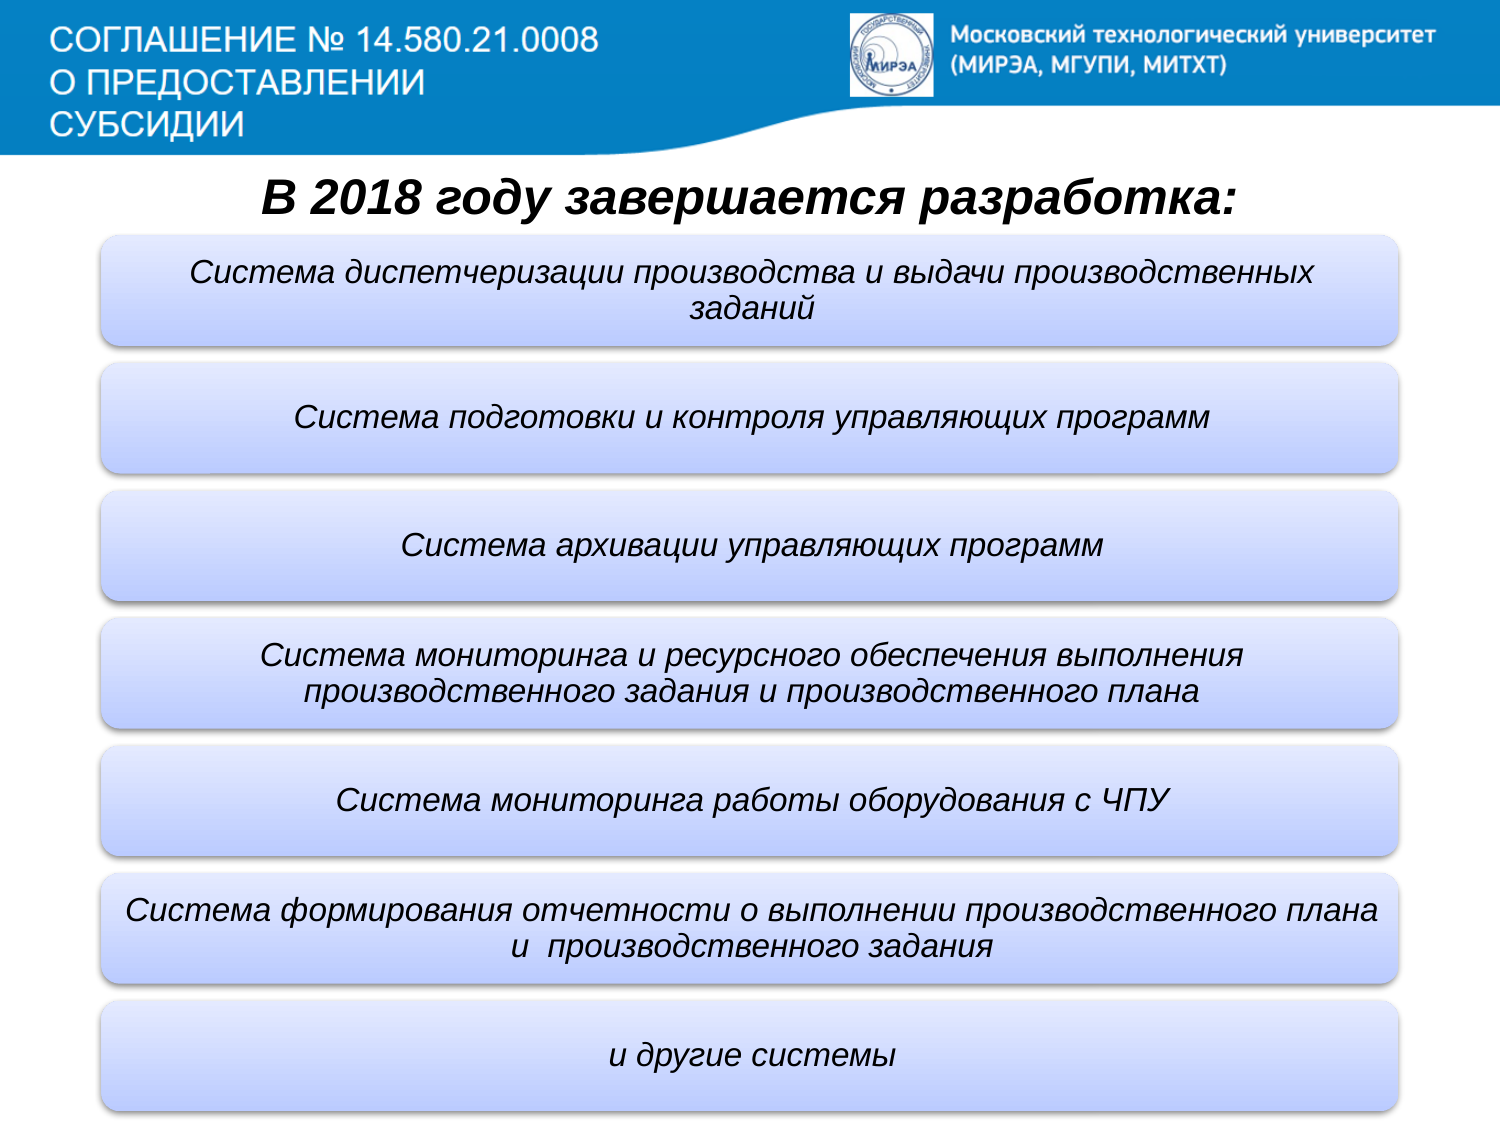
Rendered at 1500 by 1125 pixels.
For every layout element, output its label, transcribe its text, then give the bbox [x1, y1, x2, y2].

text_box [101, 233, 1399, 1114]
picture [0, 233, 1500, 1125]
text_box В 2018 году завершается разработка: [0, 156, 1500, 233]
picture [0, 14, 1500, 156]
